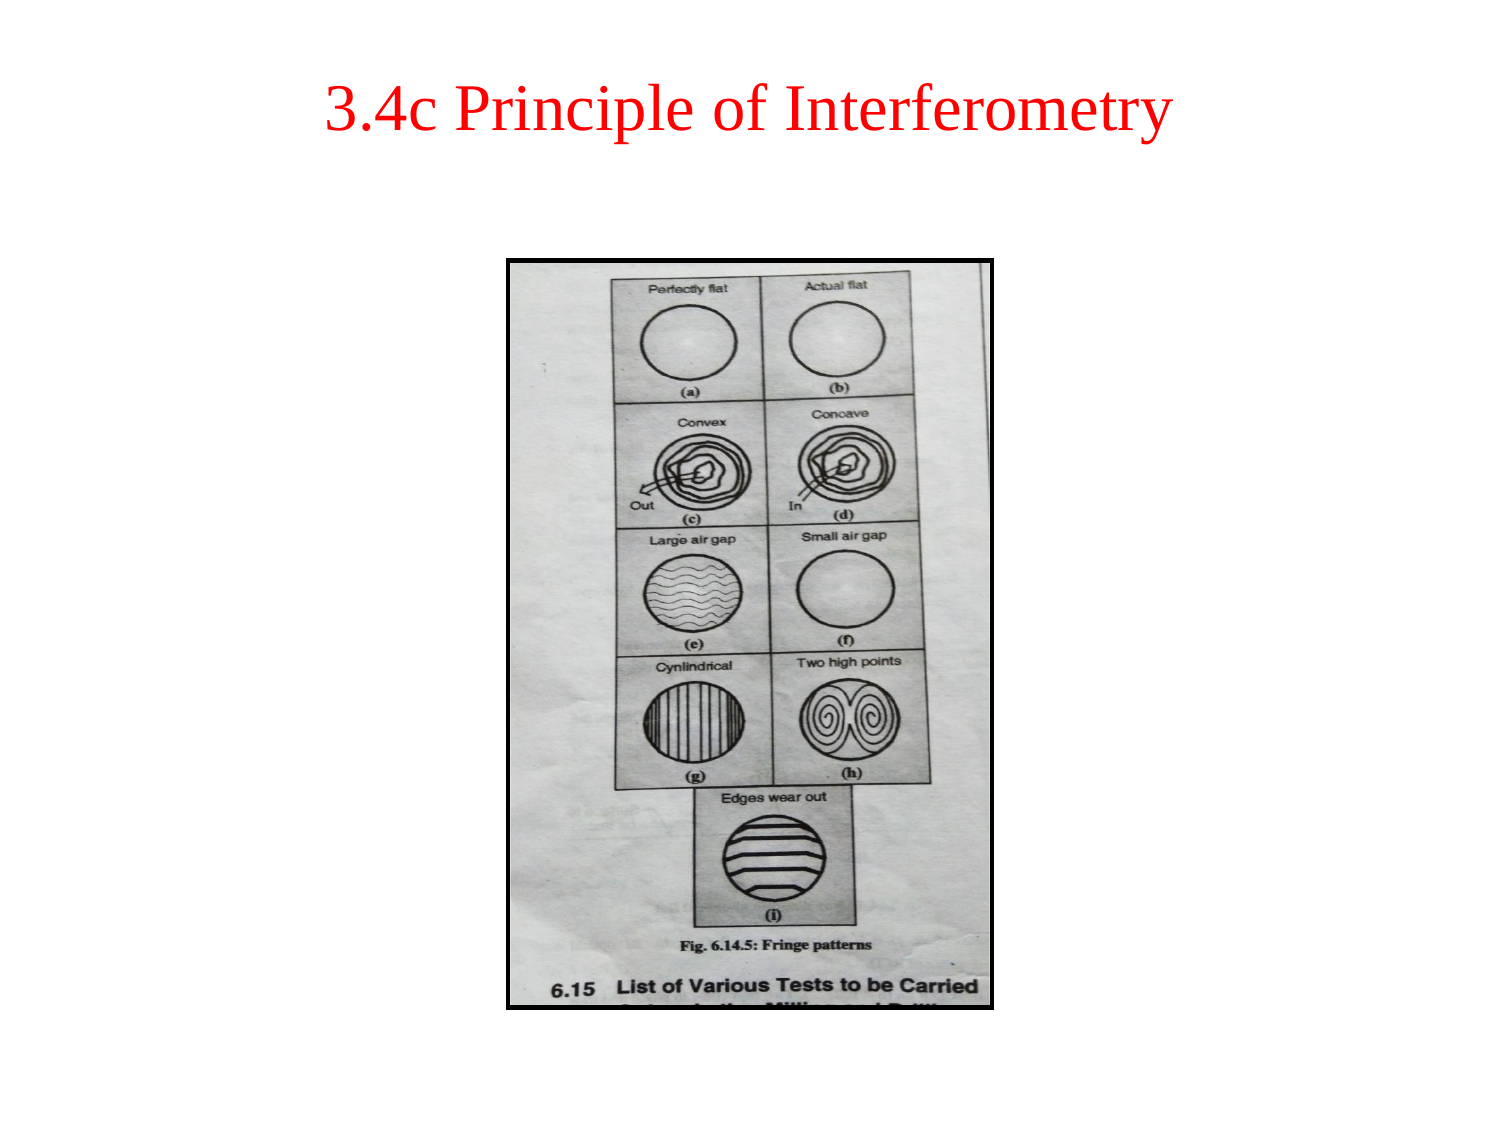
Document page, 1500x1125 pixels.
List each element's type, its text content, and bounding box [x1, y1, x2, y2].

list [510, 262, 990, 1006]
title 3.4c Principle of Interferometry [75, 45, 1425, 163]
